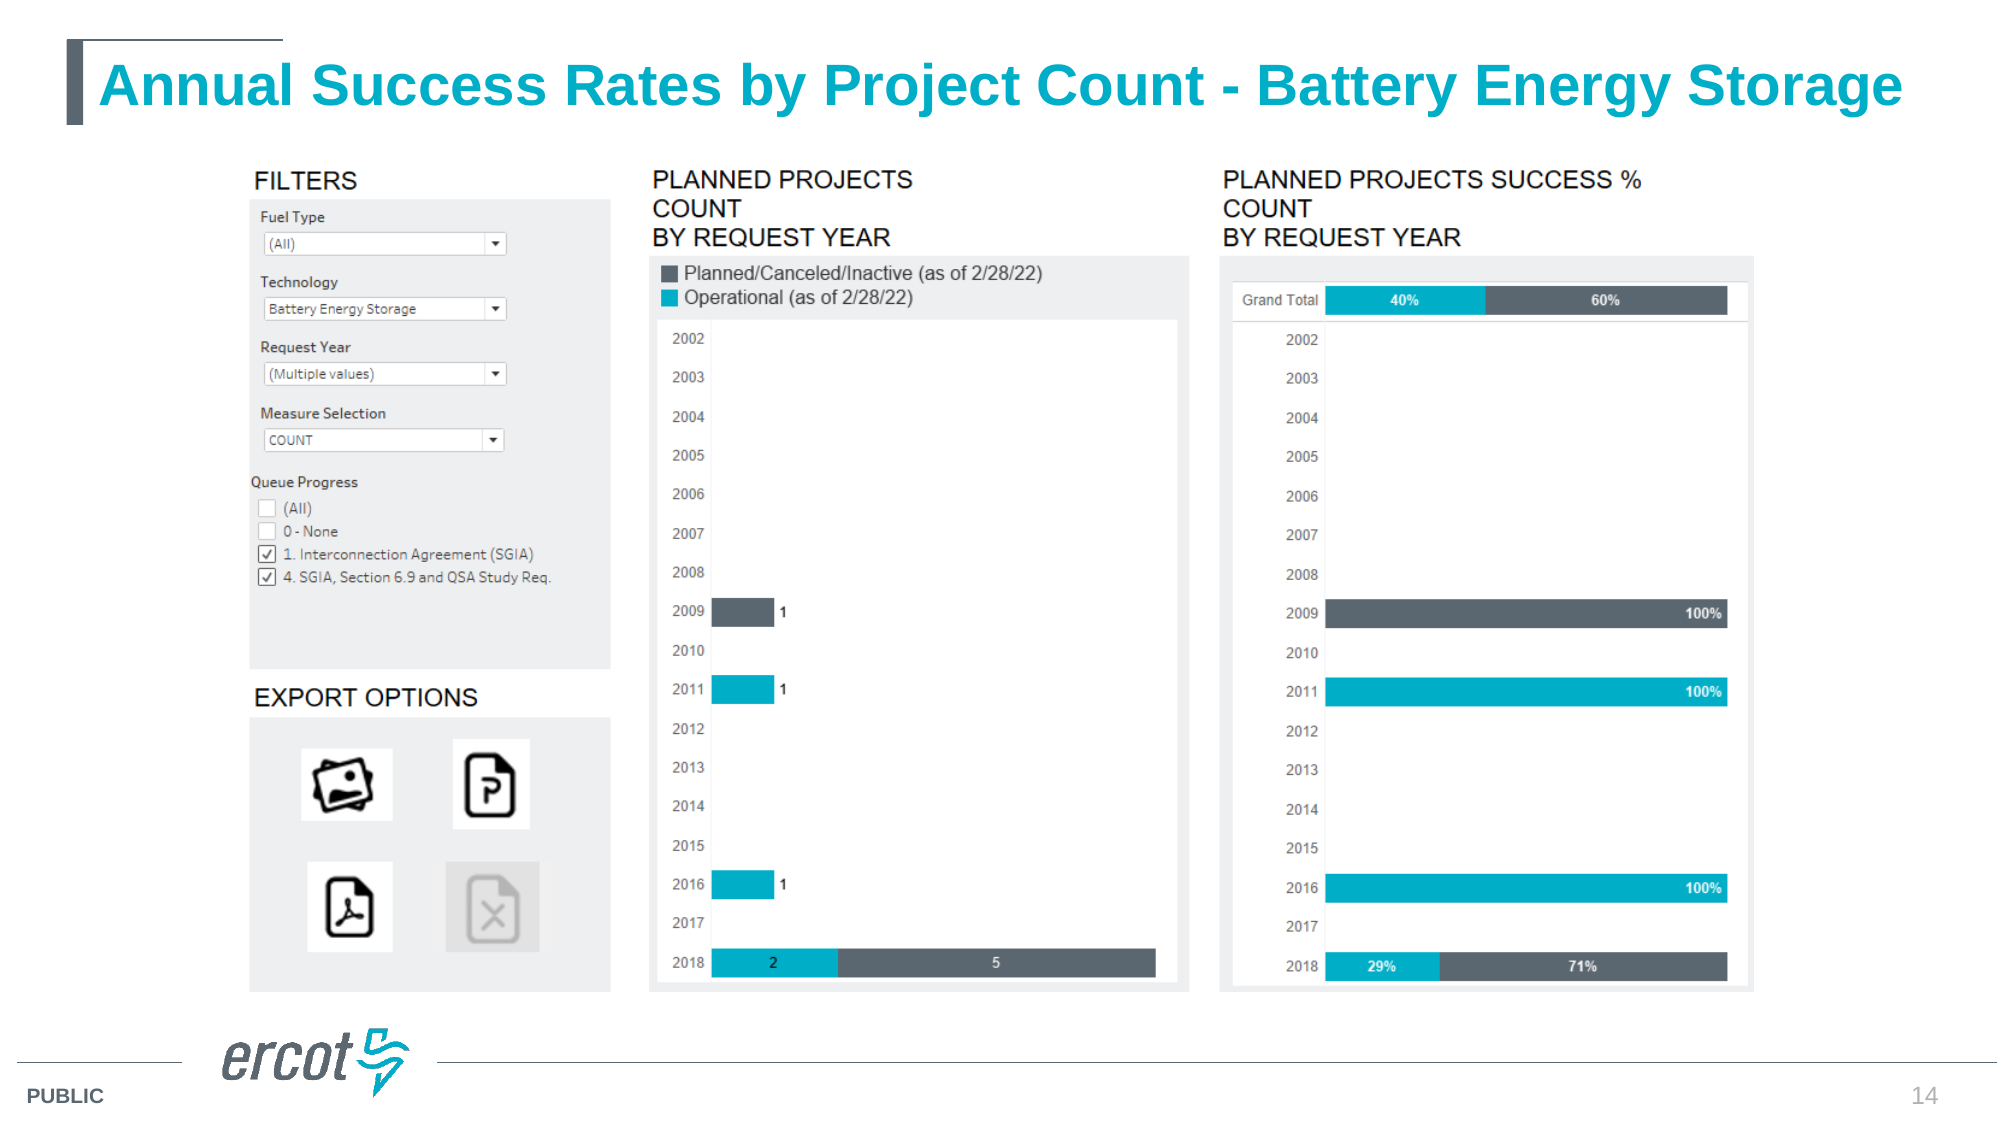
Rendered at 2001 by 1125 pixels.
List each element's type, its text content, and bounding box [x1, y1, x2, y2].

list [245, 162, 1754, 992]
picture [218, 1024, 413, 1100]
title Annual Success Rates by Project Count - Battery Energy Storage [83, 39, 1934, 125]
slide_number 14 [1866, 1076, 1984, 1113]
